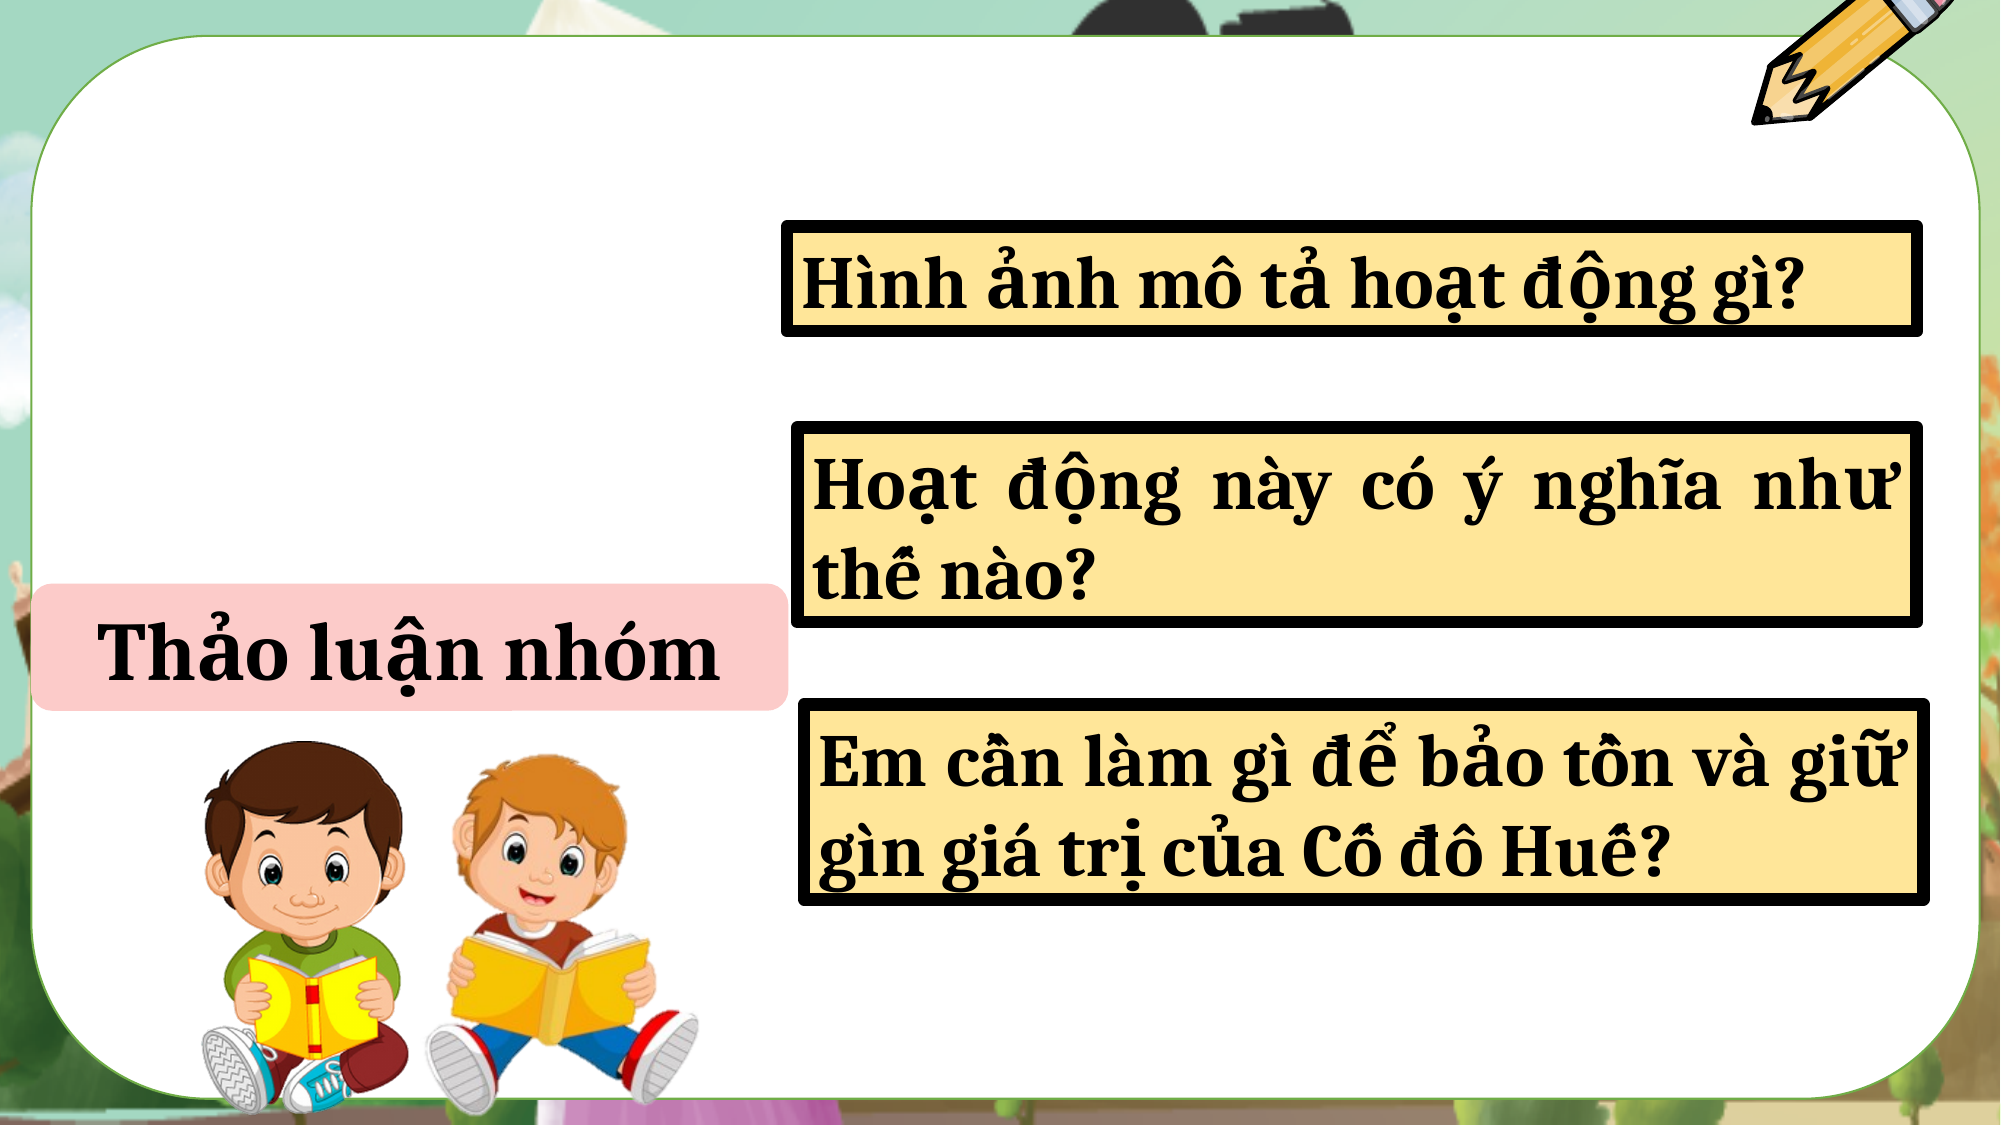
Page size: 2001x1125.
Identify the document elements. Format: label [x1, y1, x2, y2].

text_box [1820, 0, 1888, 171]
text_box [0, 0, 2000, 1125]
text_box [30, 583, 789, 1125]
